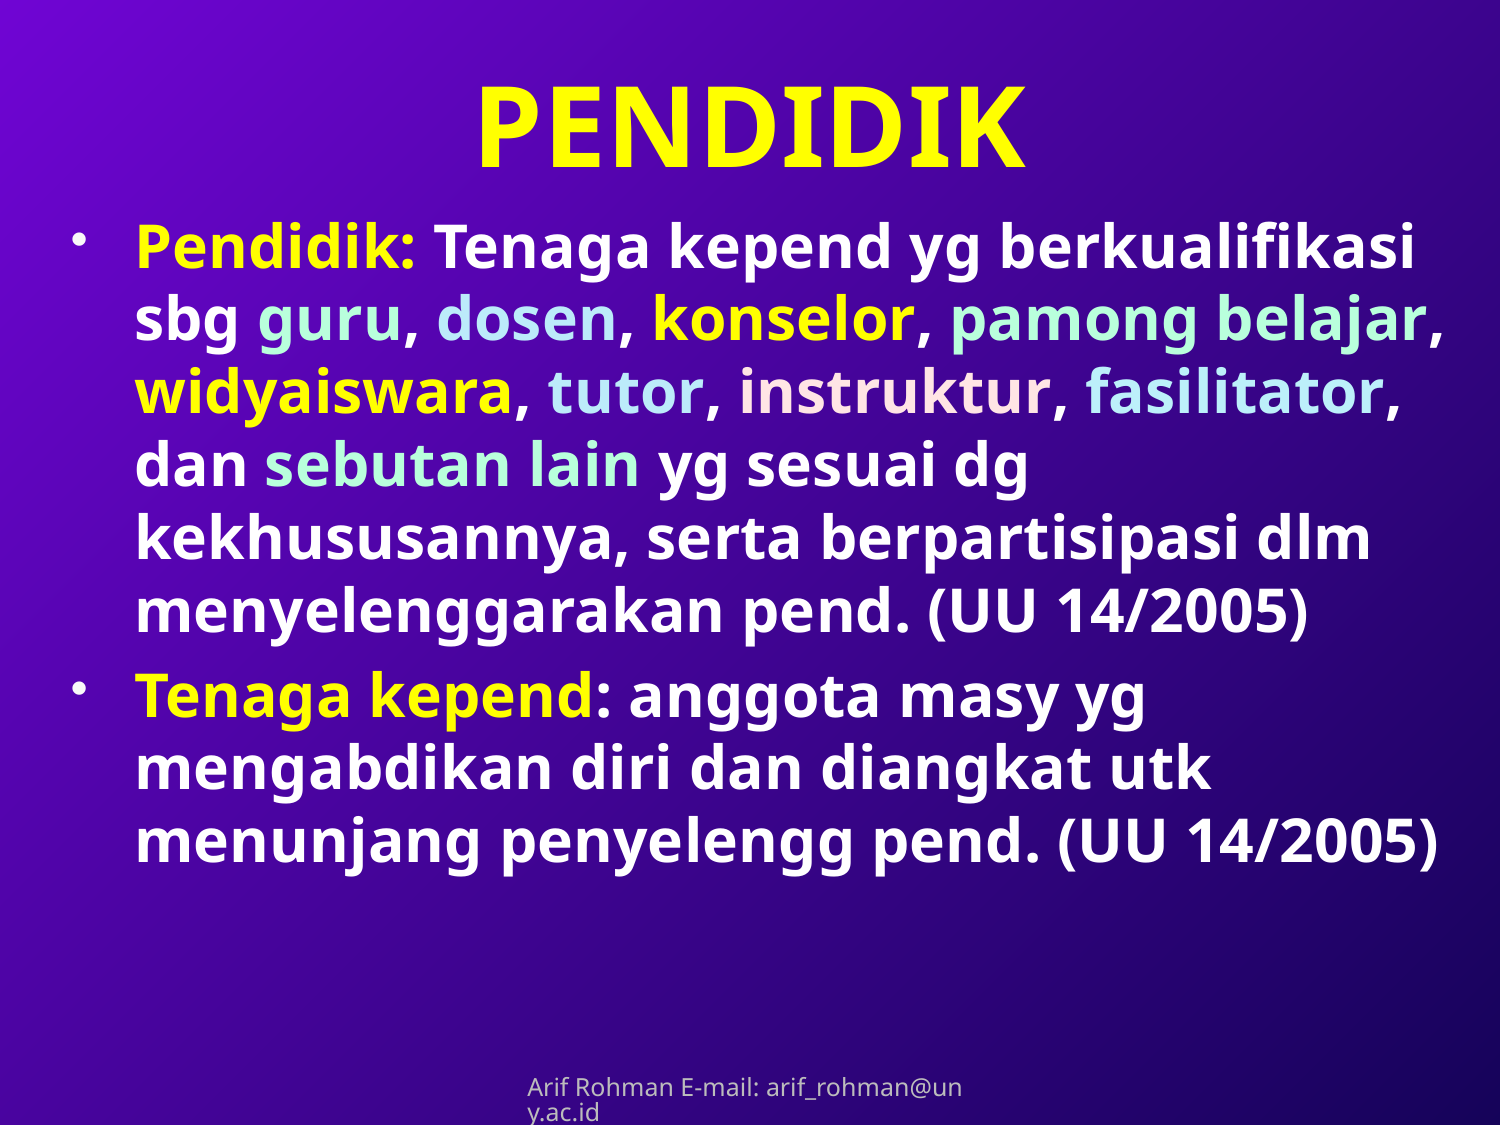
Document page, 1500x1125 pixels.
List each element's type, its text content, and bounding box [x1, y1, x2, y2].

title PENDIDIK [75, 45, 1425, 200]
footer Arif Rohman E-mail: arif_rohman@uny.ac.id [512, 1052, 988, 1113]
list Pendidik: Tenaga kepend yg berkualifikasi sbg guru, dosen, konselor, pamong belajar, widyaiswara, tutor, instruktur, fasilitator, dan sebutan lain yg sesuai dg kekhususannya, serta berpartisipasi dlm menyelenggarakan pend. (UU 14/2005) Tenaga kepend: anggota masy yg mengabdikan diri dan diangkat utk menunjang penyelengg pend. (UU 14/2005) [37, 200, 1463, 1035]
